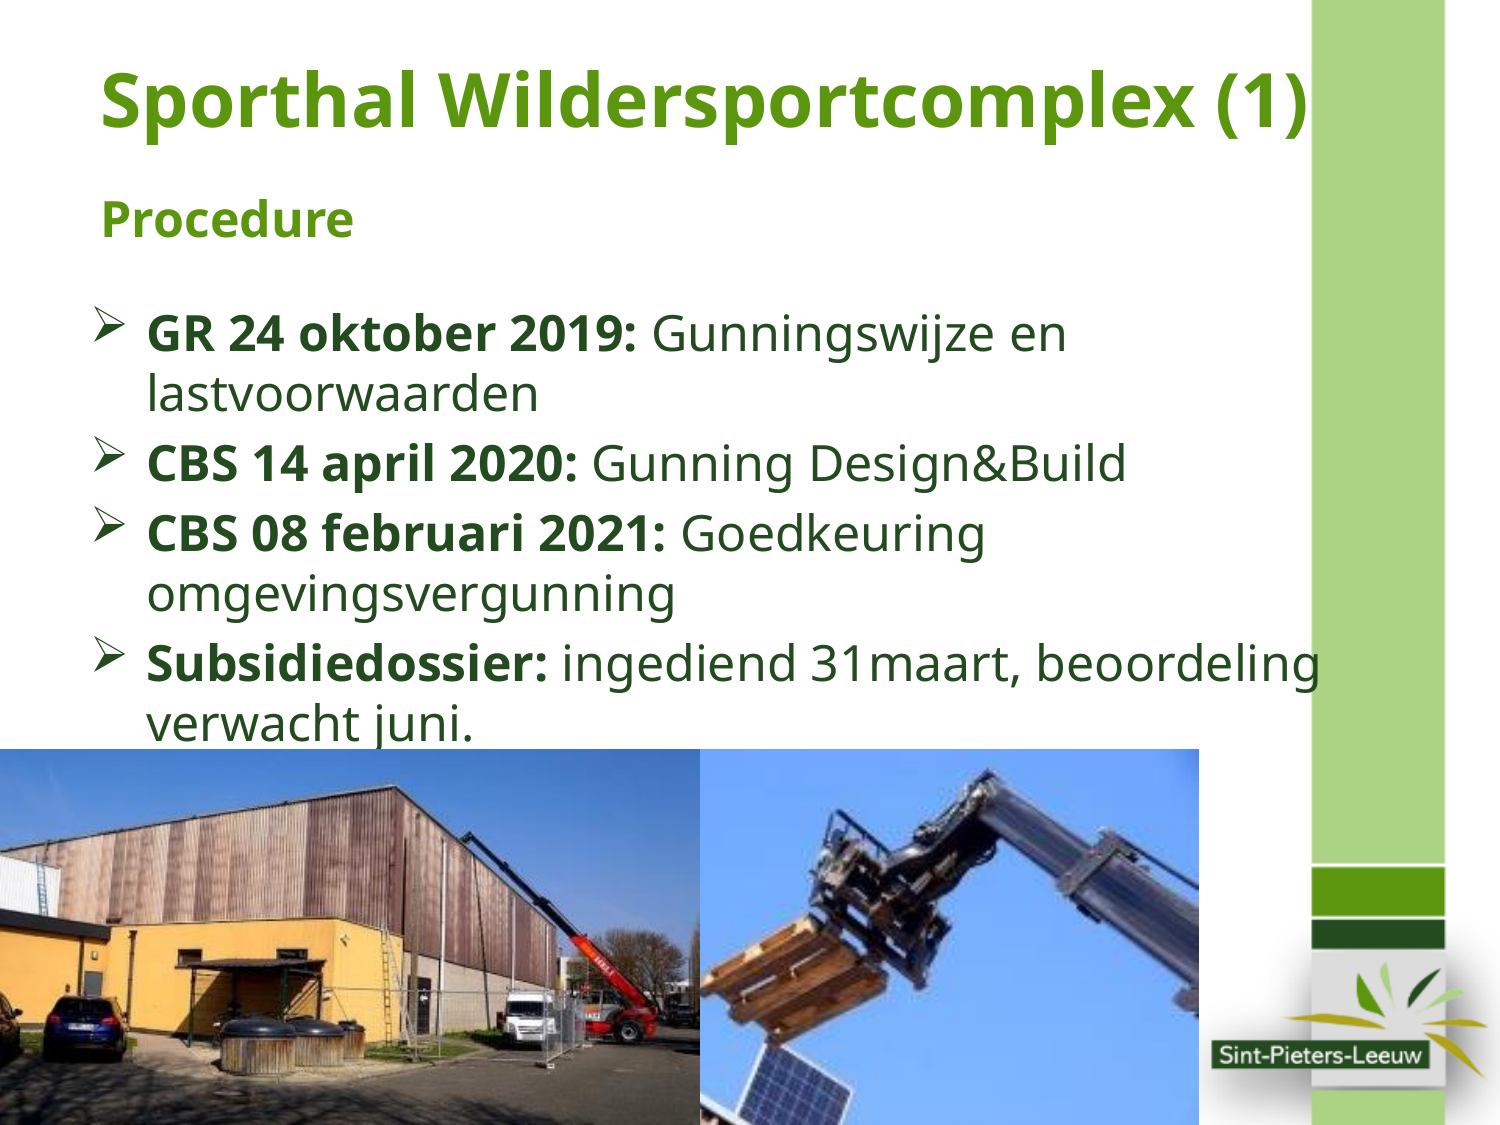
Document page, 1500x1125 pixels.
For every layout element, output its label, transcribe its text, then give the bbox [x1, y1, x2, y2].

picture [0, 0, 1500, 1125]
text_box Procedure [85, 179, 1316, 293]
text_box GR 24 oktober 2019: Gunningswijze en lastvoorwaarden CBS 14 april 2020: Gunning Design&Build CBS 08 februari 2021: Goedkeuring omgevingsvergunning Subsidiedossier: ingediend 31maart, beoordeling verwacht juni. [75, 293, 1374, 1037]
text_box Sporthal Wildersportcomplex (1) [85, 45, 1419, 160]
